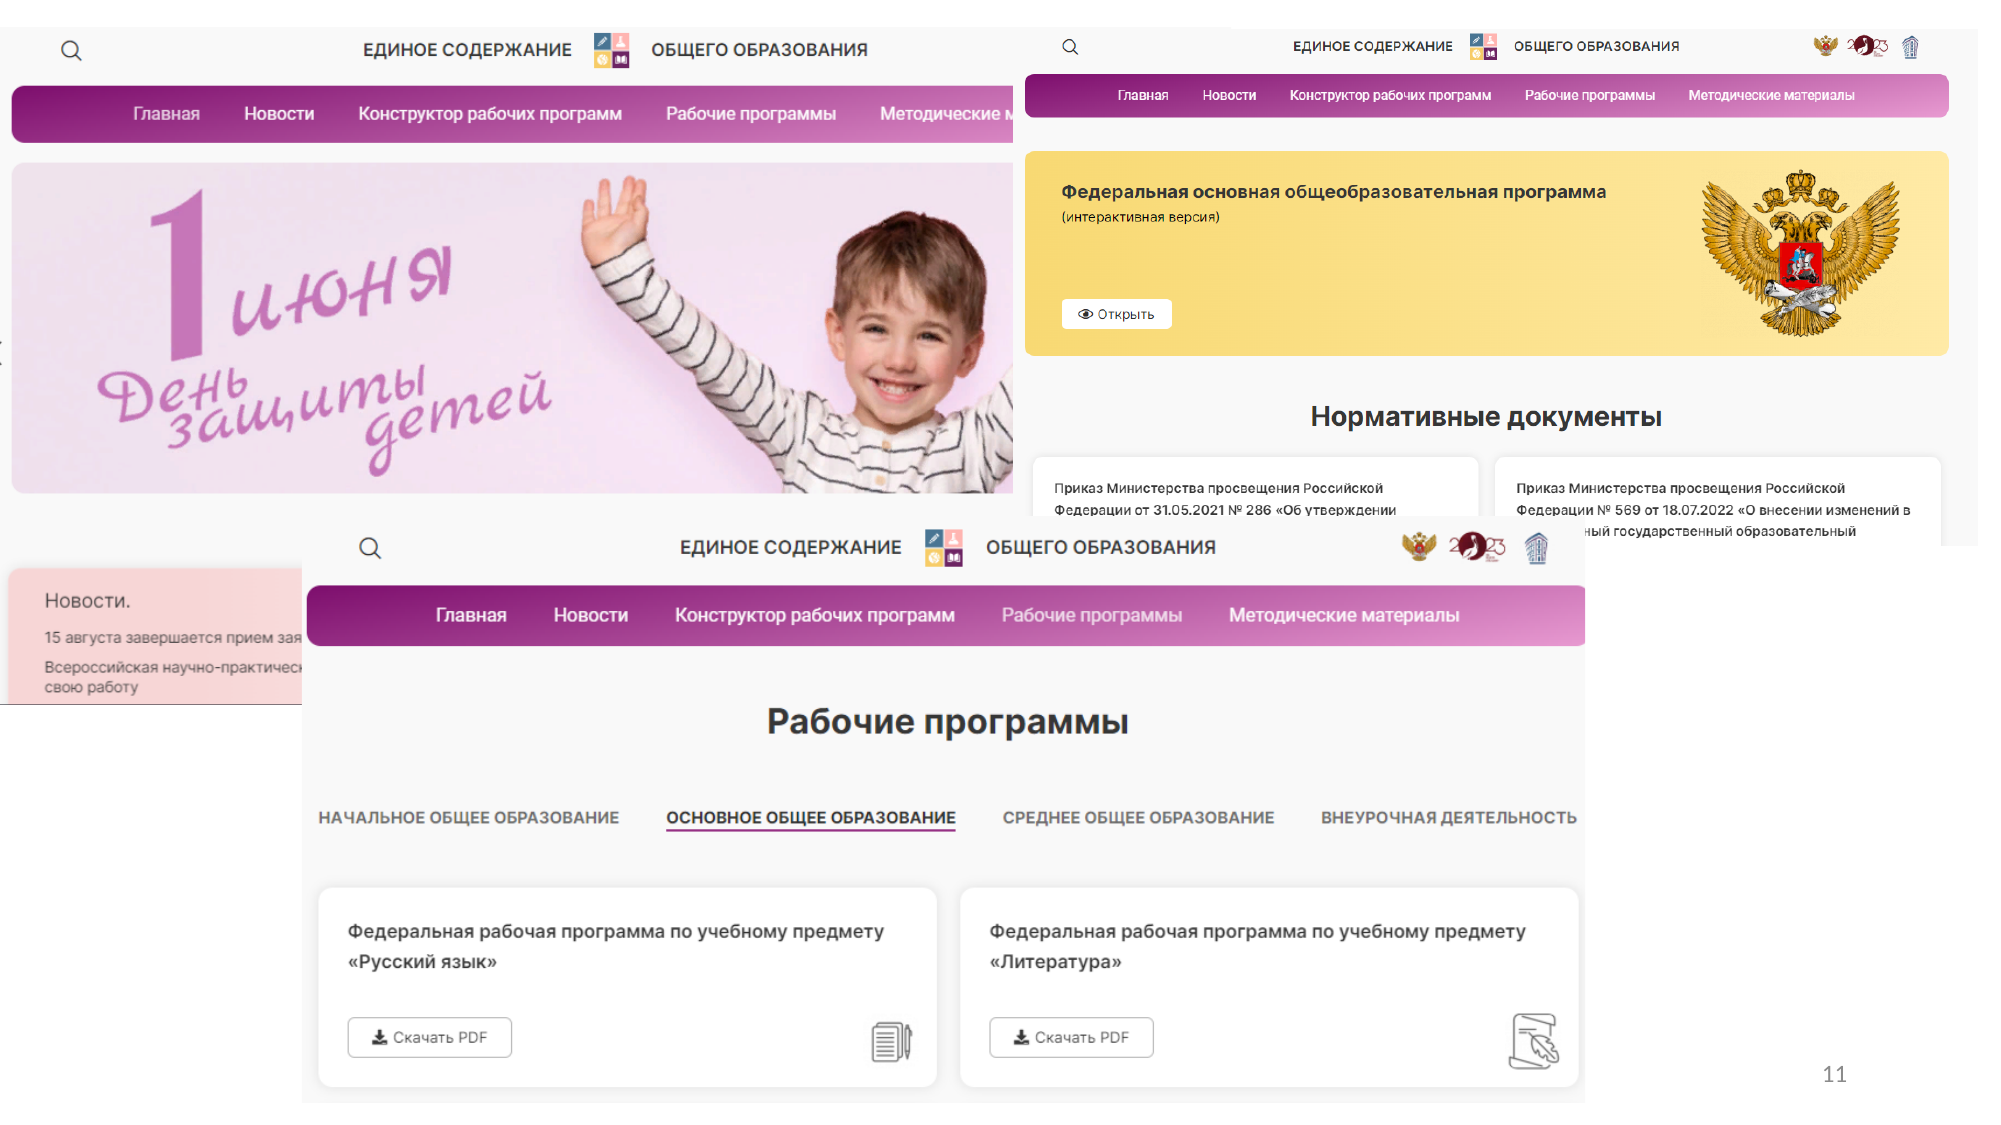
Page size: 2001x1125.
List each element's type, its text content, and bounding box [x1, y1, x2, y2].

slide_number 11 [1586, 1042, 1863, 1103]
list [301, 516, 1586, 1103]
picture [0, 27, 1978, 705]
